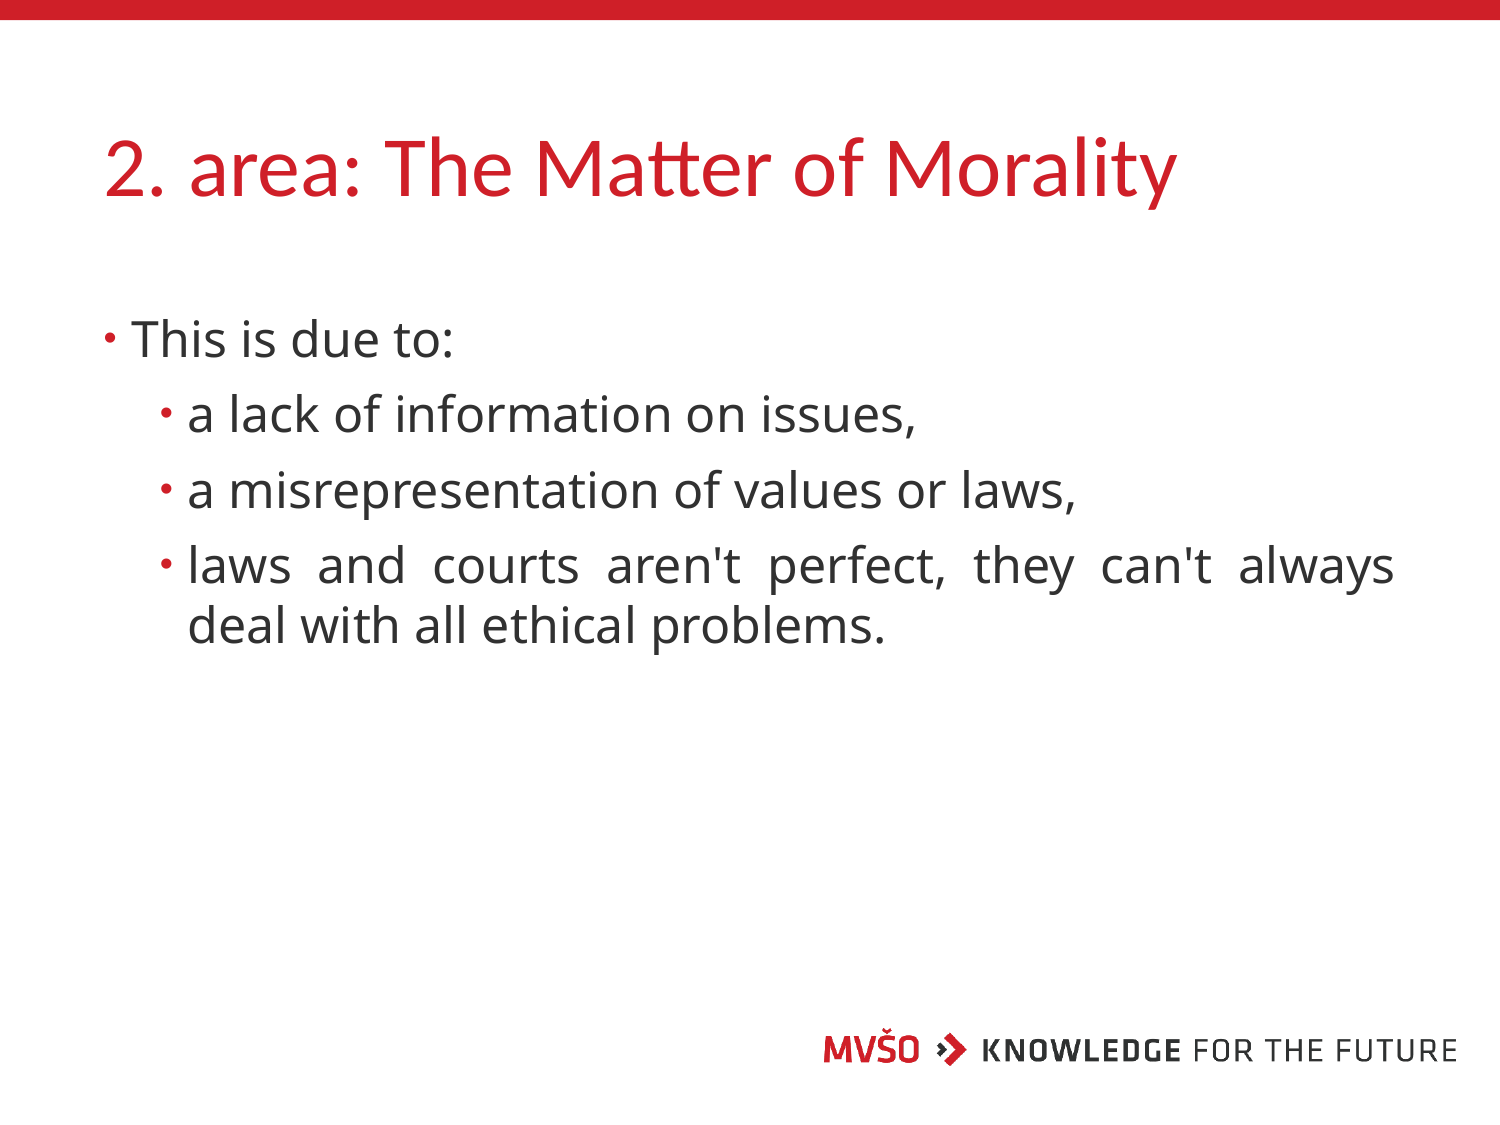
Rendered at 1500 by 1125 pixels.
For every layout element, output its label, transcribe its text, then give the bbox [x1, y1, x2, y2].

title 2. area: The Matter of Morality [88, 59, 1412, 278]
list This is due to: a lack of information on issues, a misrepresentation of values or laws, laws and courts aren't perfect, they can't always deal with all ethical problems. [88, 299, 1412, 969]
picture [824, 1028, 1456, 1066]
